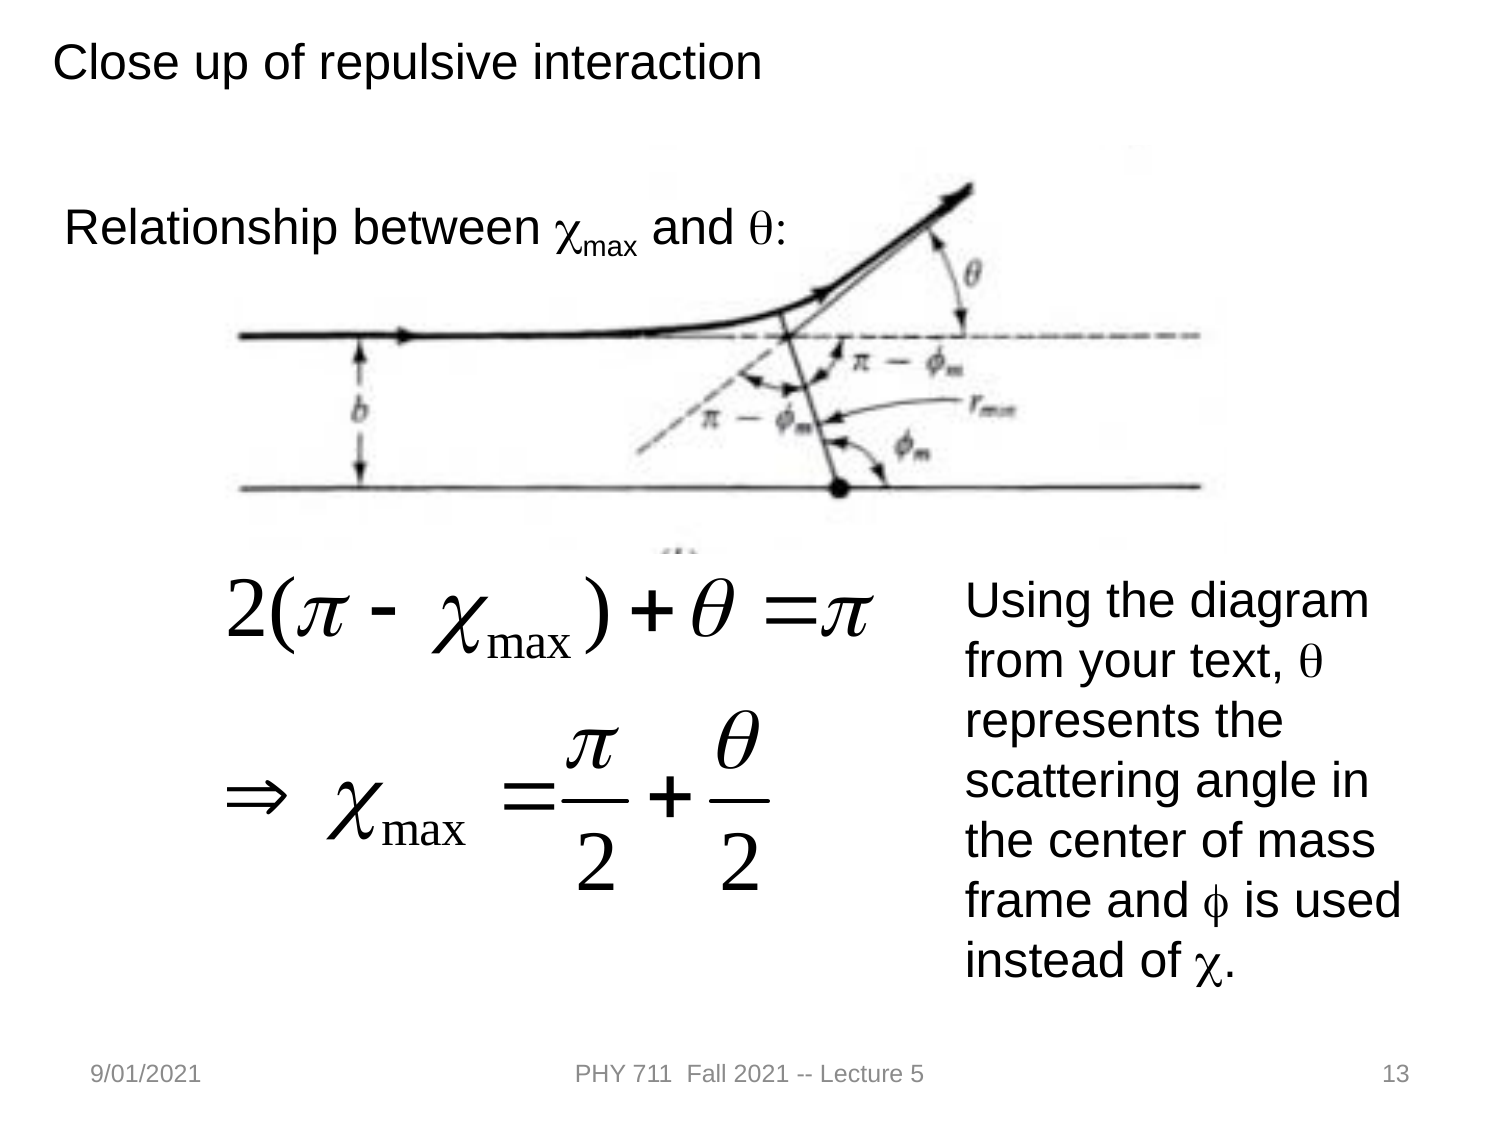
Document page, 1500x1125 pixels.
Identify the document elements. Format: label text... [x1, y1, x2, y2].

footer PHY 711 Fall 2021 -- Lecture 5 [512, 1042, 988, 1103]
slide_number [75, 1042, 425, 1103]
text_box Close up of repulsive interaction [37, 22, 1375, 98]
text_box Using the diagram from your text, q represents the scattering angle in the center of mass frame and f is used instead of c. [950, 560, 1425, 995]
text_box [216, 559, 888, 901]
slide_number 13 [1074, 1042, 1425, 1103]
picture [187, 145, 1227, 554]
text_box Relationship between cmax and q: [49, 186, 182, 270]
